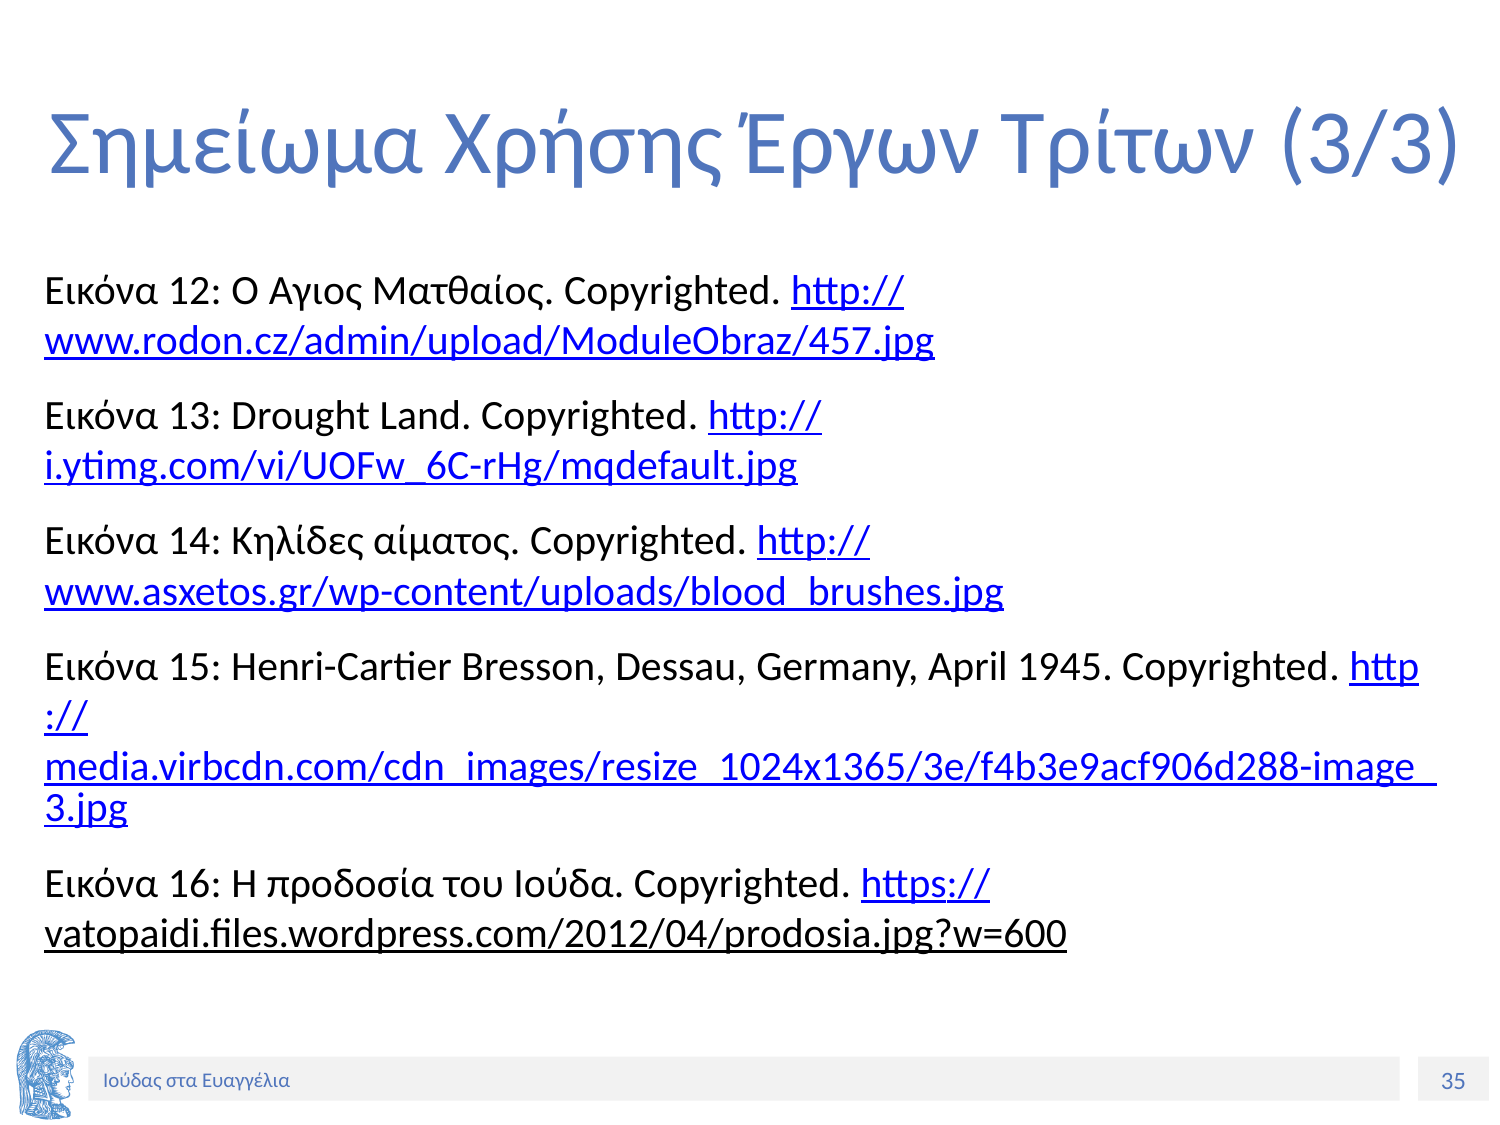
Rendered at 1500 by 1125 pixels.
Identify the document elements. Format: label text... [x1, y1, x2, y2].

title Σημείωμα Χρήσης Έργων Τρίτων (3/3) [29, 42, 1483, 231]
picture [9, 1026, 81, 1120]
list Εικόνα 12: Ο Άγιος Ματθαίος. Copyrighted. http://www.rodon.cz/admin/upload/ModuleObraz/457.jpg Εικόνα 13: Drought Land. Copyrighted. http://i.ytimg.com/vi/UOFw_6C-rHg/mqdefault.jpg Εικόνα 14: Κηλίδες αίματος. Copyrighted. http://www.asxetos.gr/wp-content/uploads/blood_brushes.jpg Εικόνα 15: Henri-Cartier Bresson, Dessau, Germany, April 1945. Copyrighted. http://media.virbcdn.com/cdn_images/resize_1024x1365/3e/f4b3e9acf906d288-image_3.jpg Εικόνα 16: Η προδοσία του Ιούδα. Copyrighted. https://vatopaidi.files.wordpress.com/2012/04/prodosia.jpg?w=600 [29, 255, 1459, 998]
